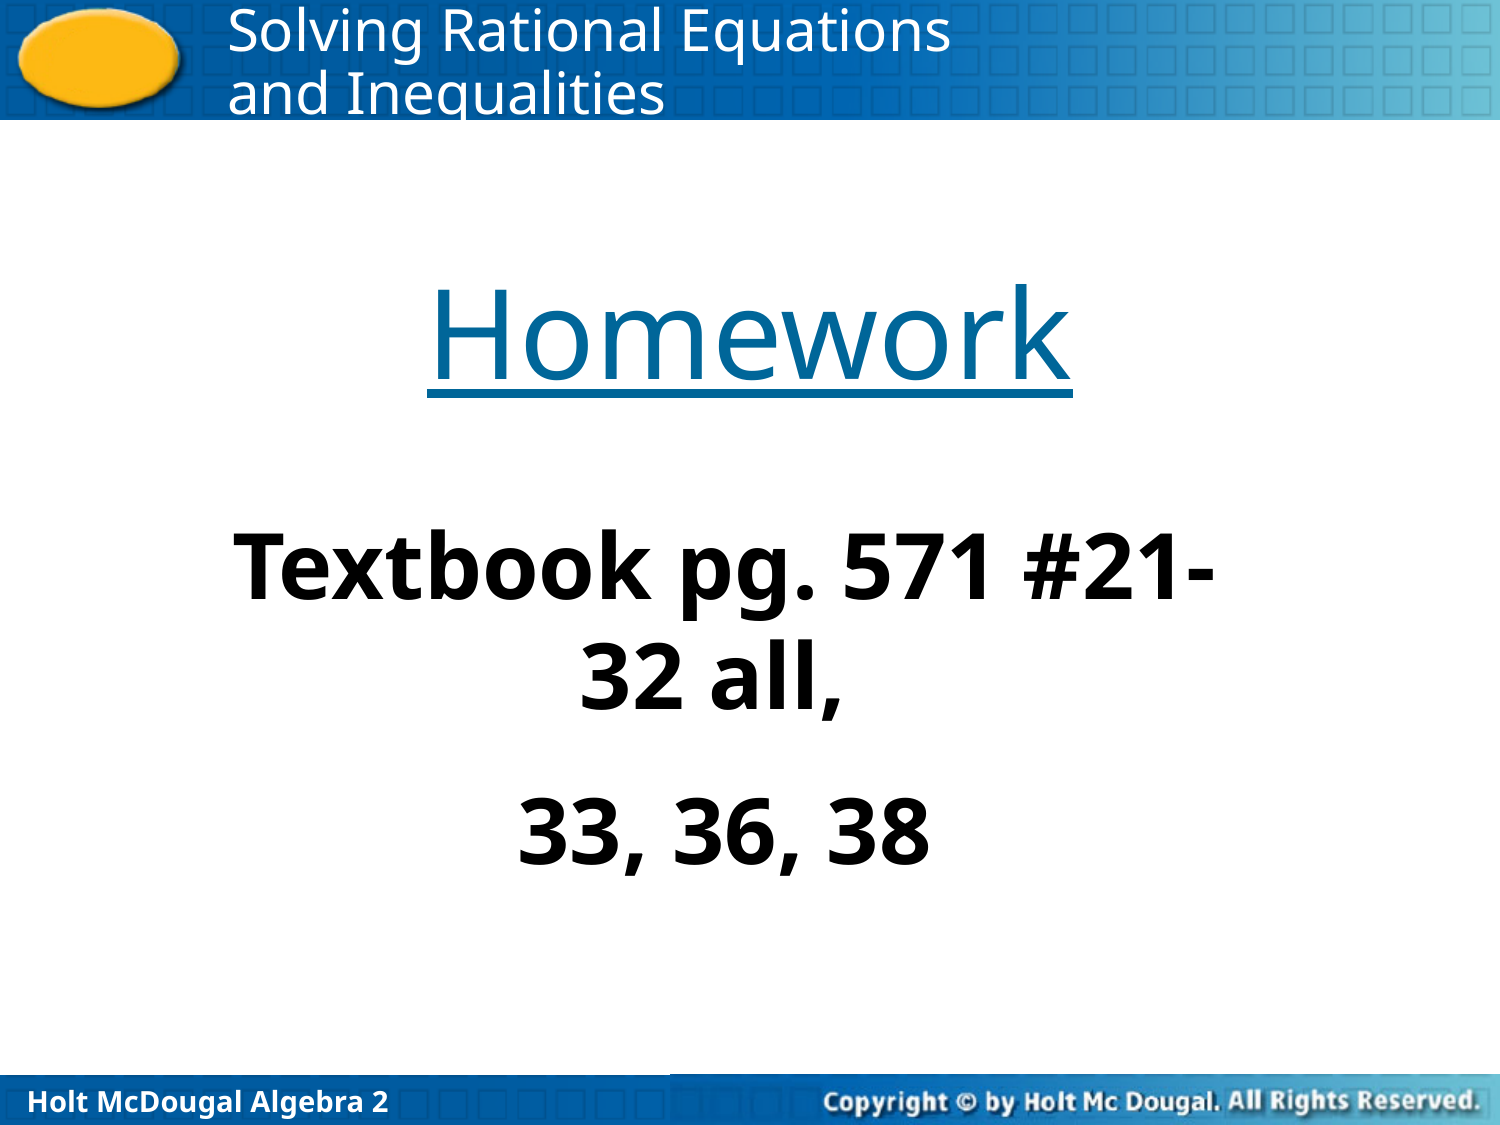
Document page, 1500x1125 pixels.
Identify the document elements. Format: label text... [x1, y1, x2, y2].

text_box Homework [0, 246, 1500, 412]
picture [444, 86, 461, 110]
picture [0, 1074, 1500, 1125]
picture [0, 0, 1500, 120]
text_box Textbook pg. 571 #21-32 all, 33, 36, 38 [174, 500, 1275, 891]
